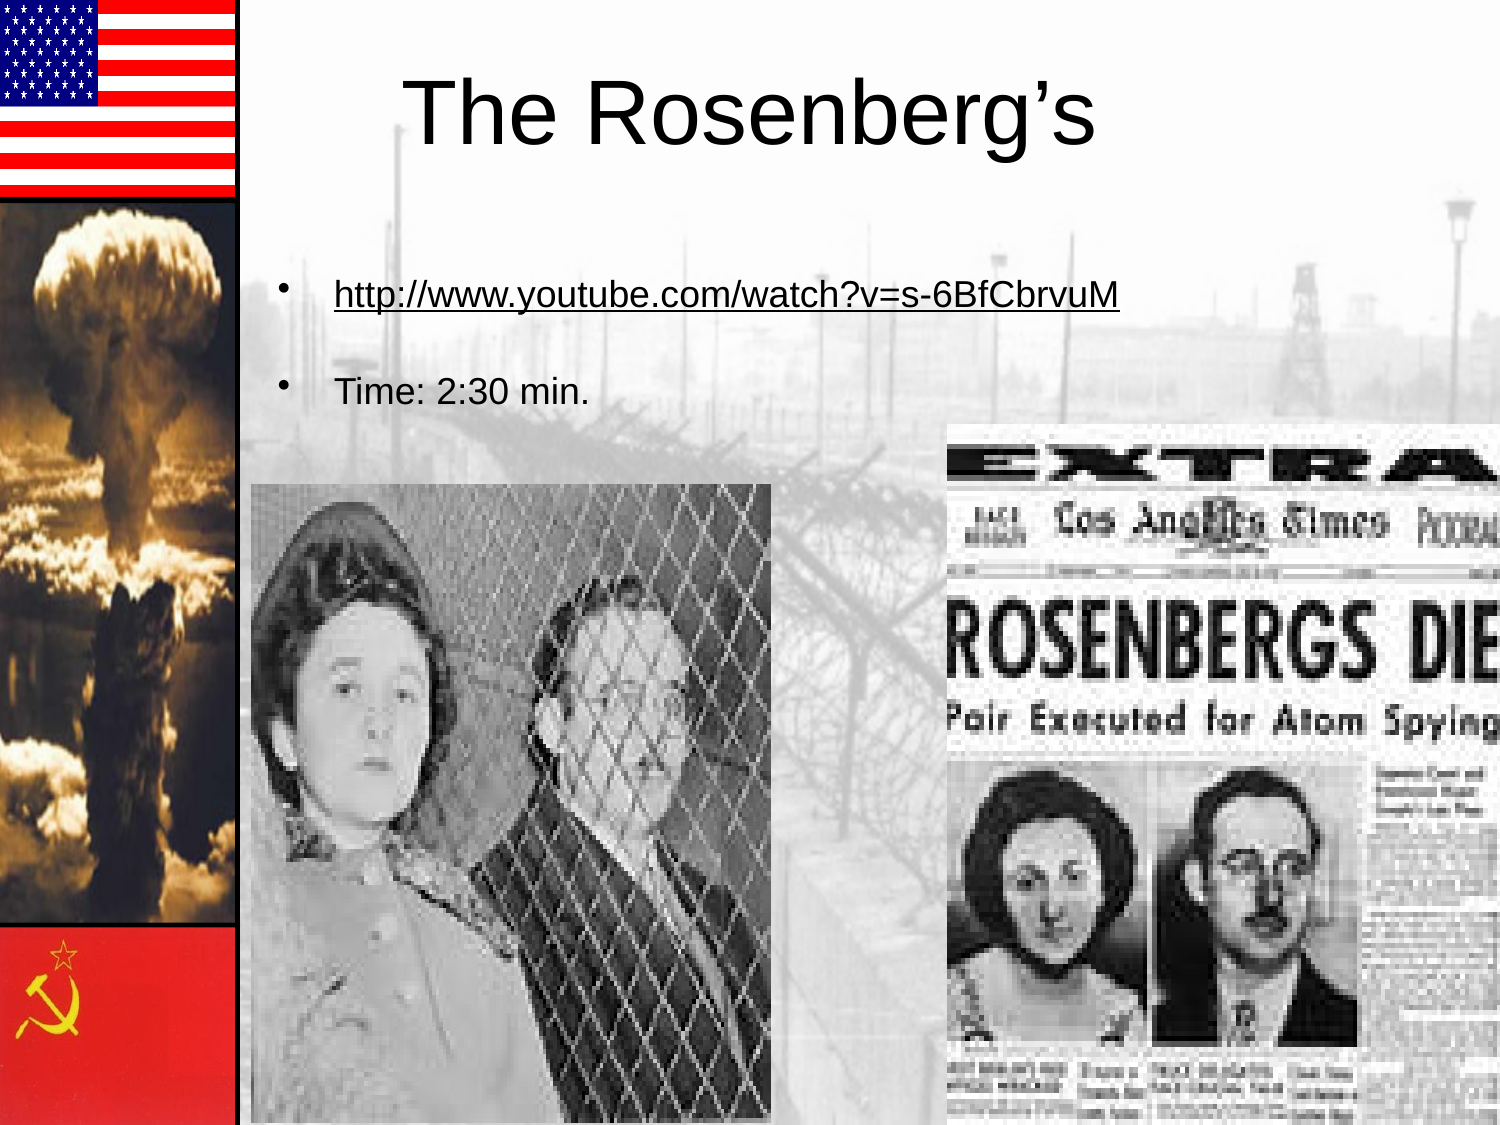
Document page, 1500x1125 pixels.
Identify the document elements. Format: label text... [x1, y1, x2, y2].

title The Rosenberg’s [75, 45, 1425, 233]
picture [0, 204, 235, 922]
picture [947, 424, 1500, 1125]
list http://www.youtube.com/watch?v=s-6BfCbrvuM Time: 2:30 min. [262, 262, 1425, 425]
picture [251, 484, 771, 1123]
picture [0, 928, 235, 1125]
picture [0, 0, 235, 196]
